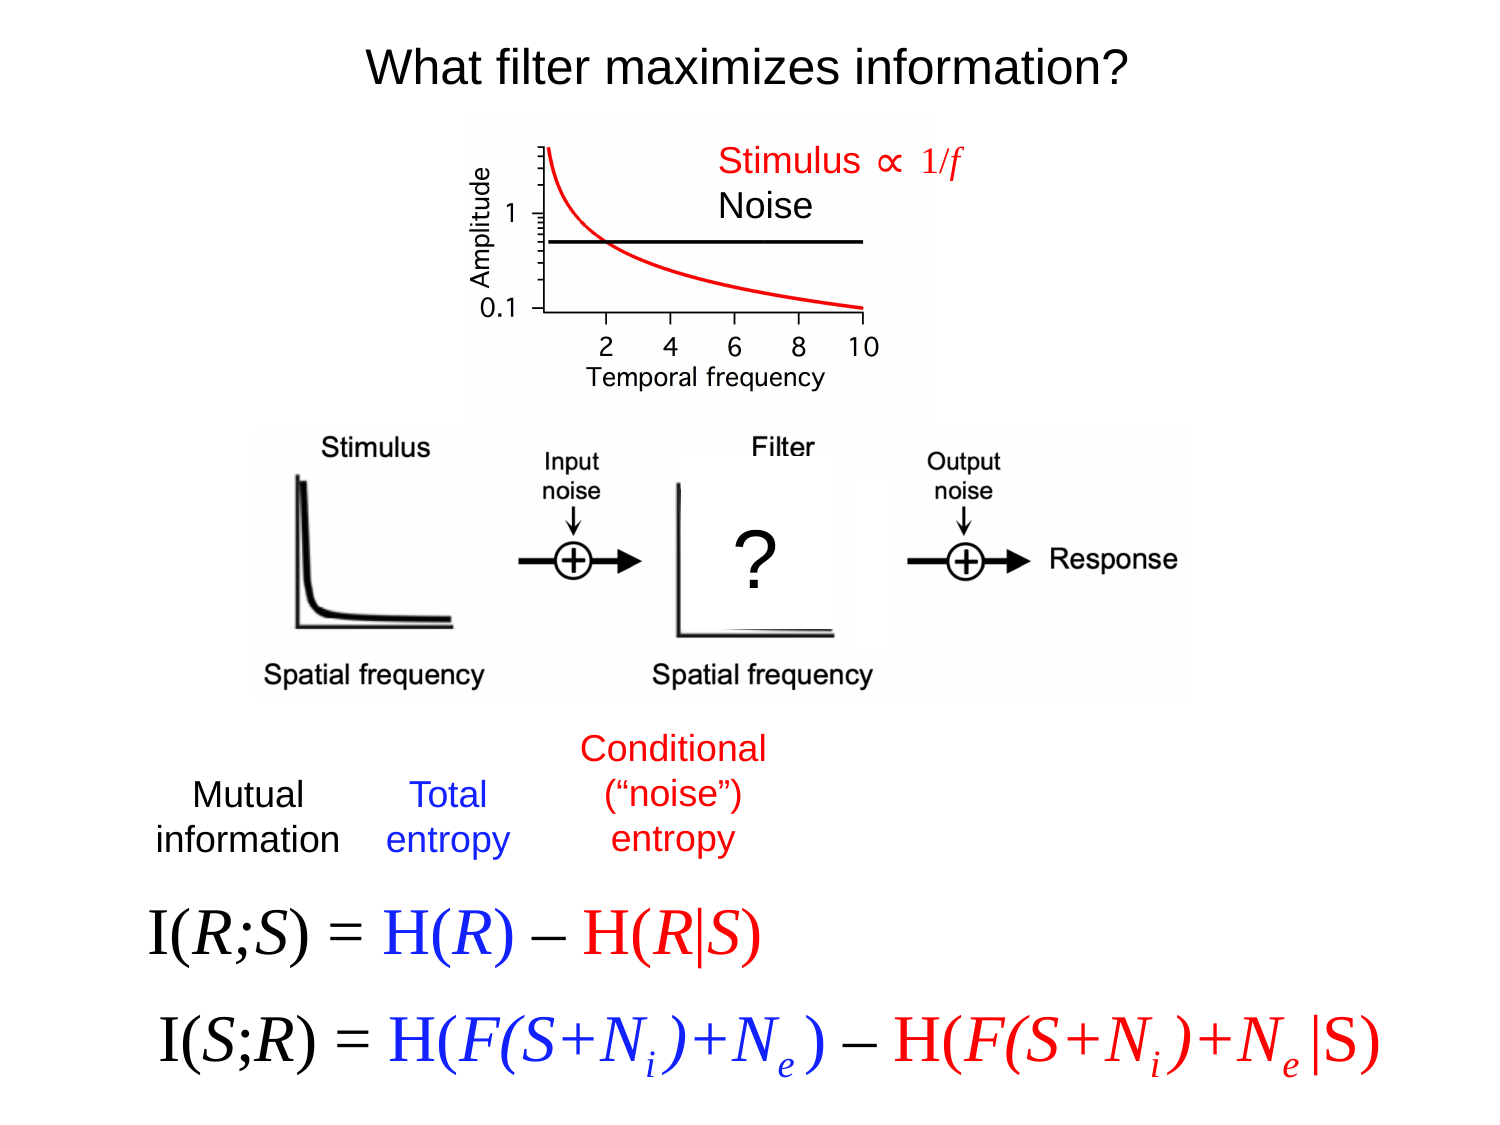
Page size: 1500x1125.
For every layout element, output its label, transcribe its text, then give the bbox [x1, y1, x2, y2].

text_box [253, 430, 1192, 703]
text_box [104, 716, 818, 977]
picture [464, 116, 933, 427]
text_box What filter maximizes information? [350, 27, 1159, 102]
text_box ∝ [938, 124, 1045, 250]
text_box I(S;R) = H(F(S+Ni )+Ne ) – H(F(S+Ni )+Ne |S) [143, 987, 1397, 1093]
